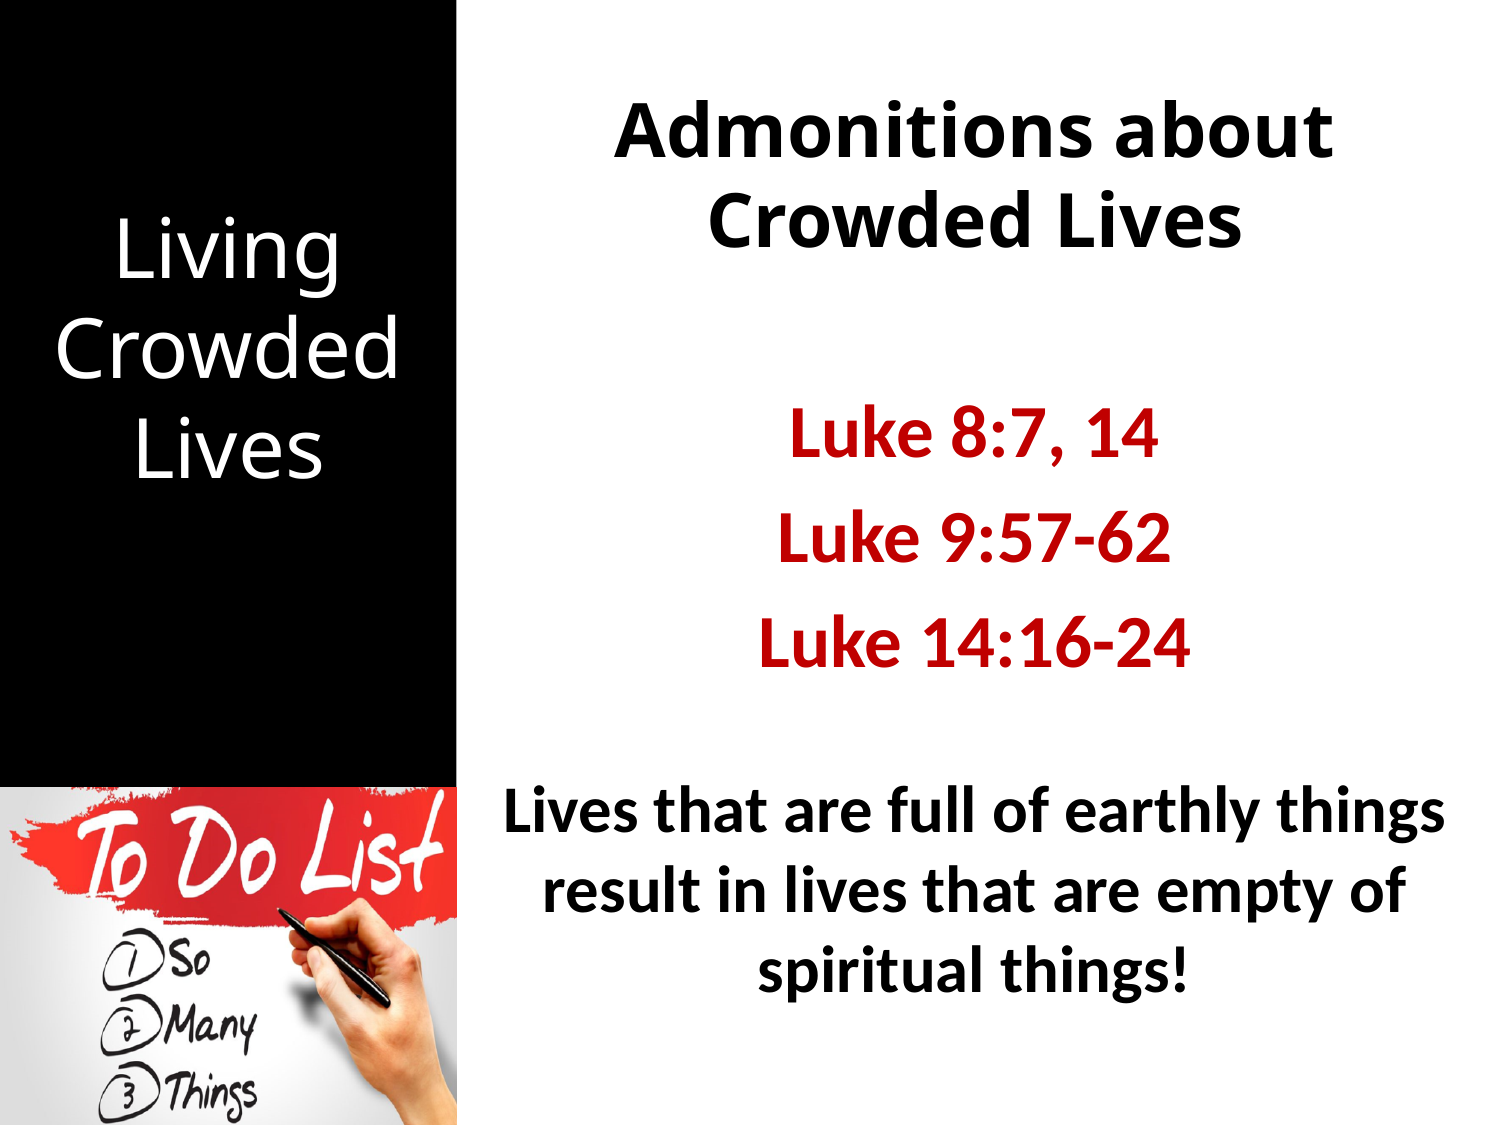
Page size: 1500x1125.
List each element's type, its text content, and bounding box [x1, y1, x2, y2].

title Admonitions about Crowded Lives [525, 45, 1425, 300]
list Luke 8:7, 14 Luke 9:57-62 Luke 14:16-24 Lives that are full of earthly things result in lives that are empty of spiritual things! [487, 375, 1463, 1088]
picture [0, 787, 457, 1125]
text_box [0, 0, 459, 789]
text_box Living Crowded Lives [0, 187, 457, 503]
